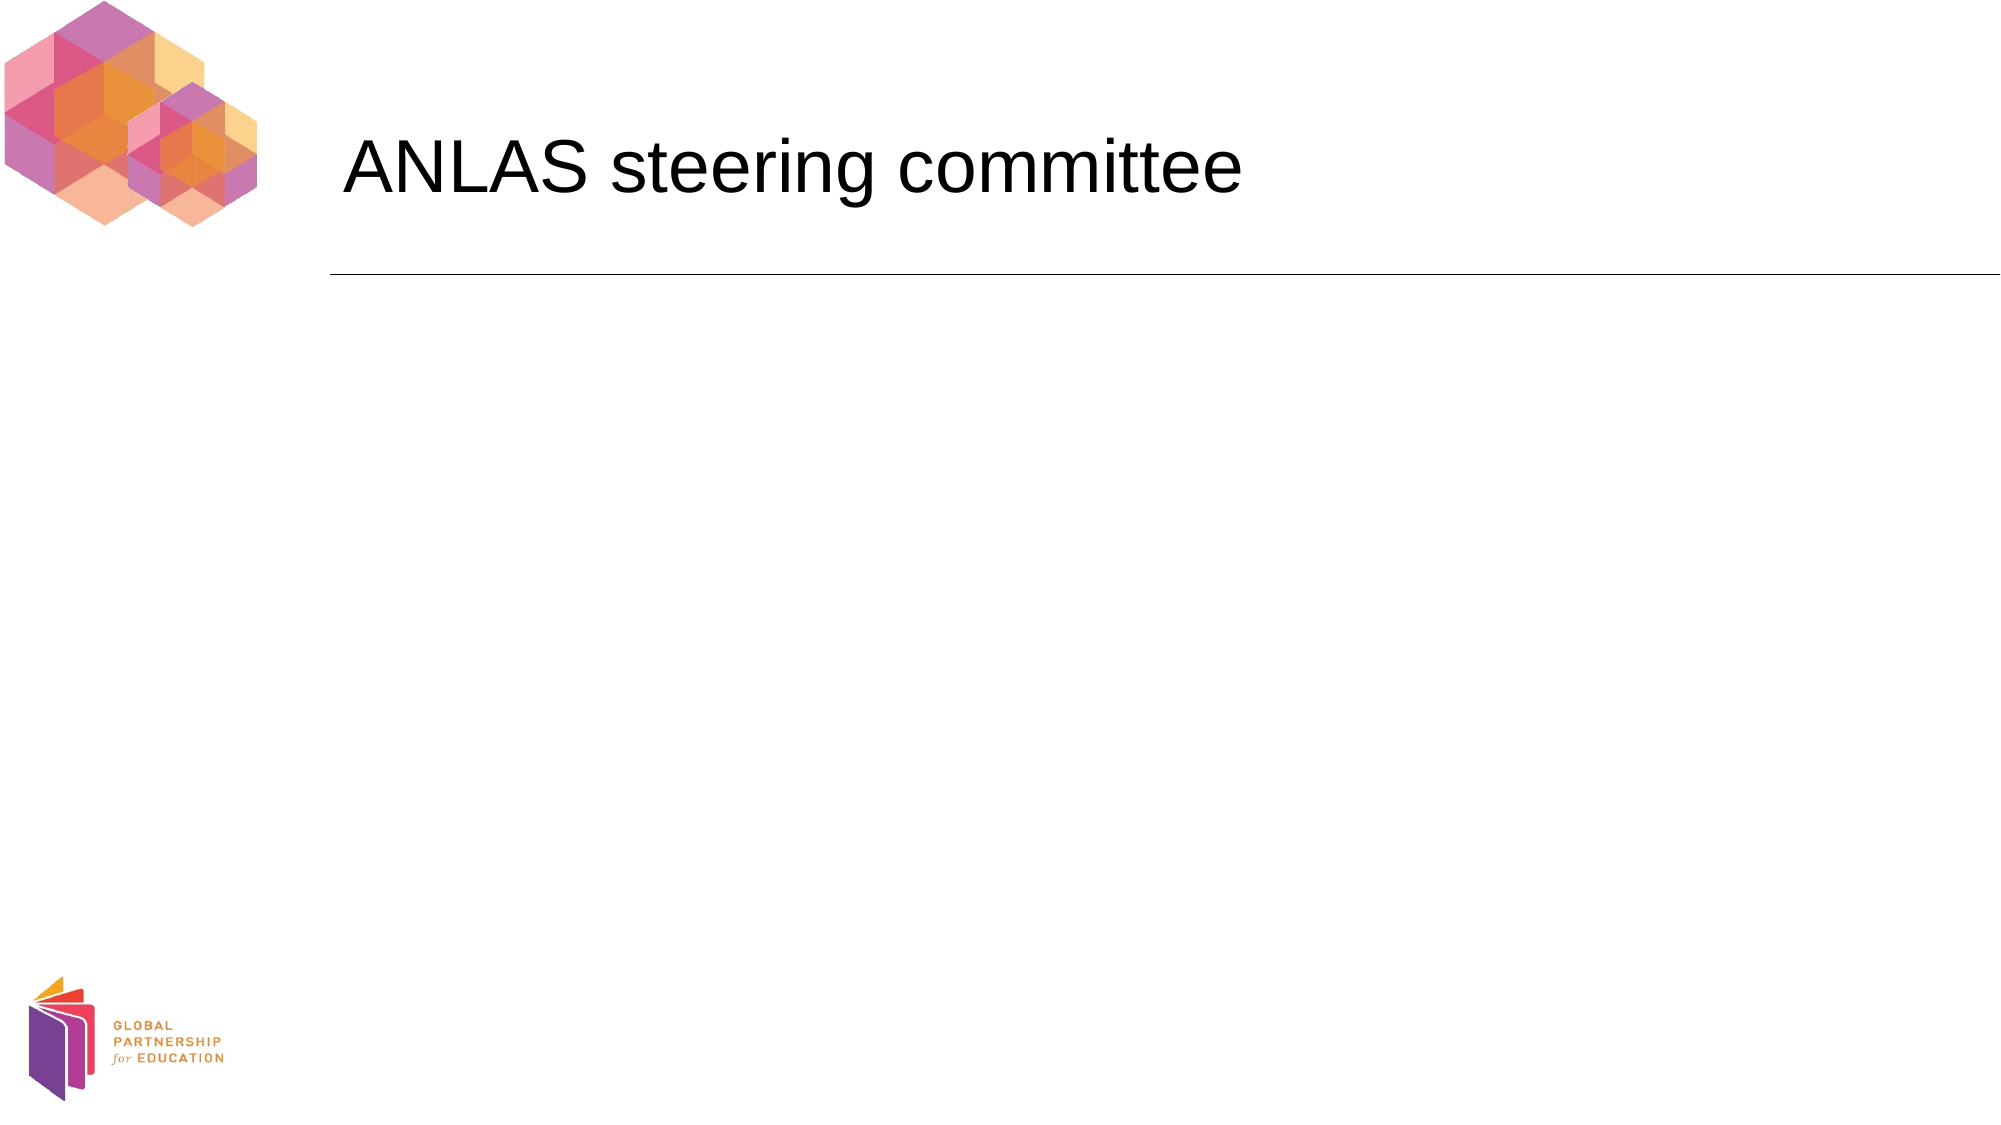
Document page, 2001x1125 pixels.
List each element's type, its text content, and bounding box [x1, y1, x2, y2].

picture [0, 0, 260, 230]
title ANLAS steering committee [328, 59, 1863, 278]
picture [26, 974, 223, 1103]
